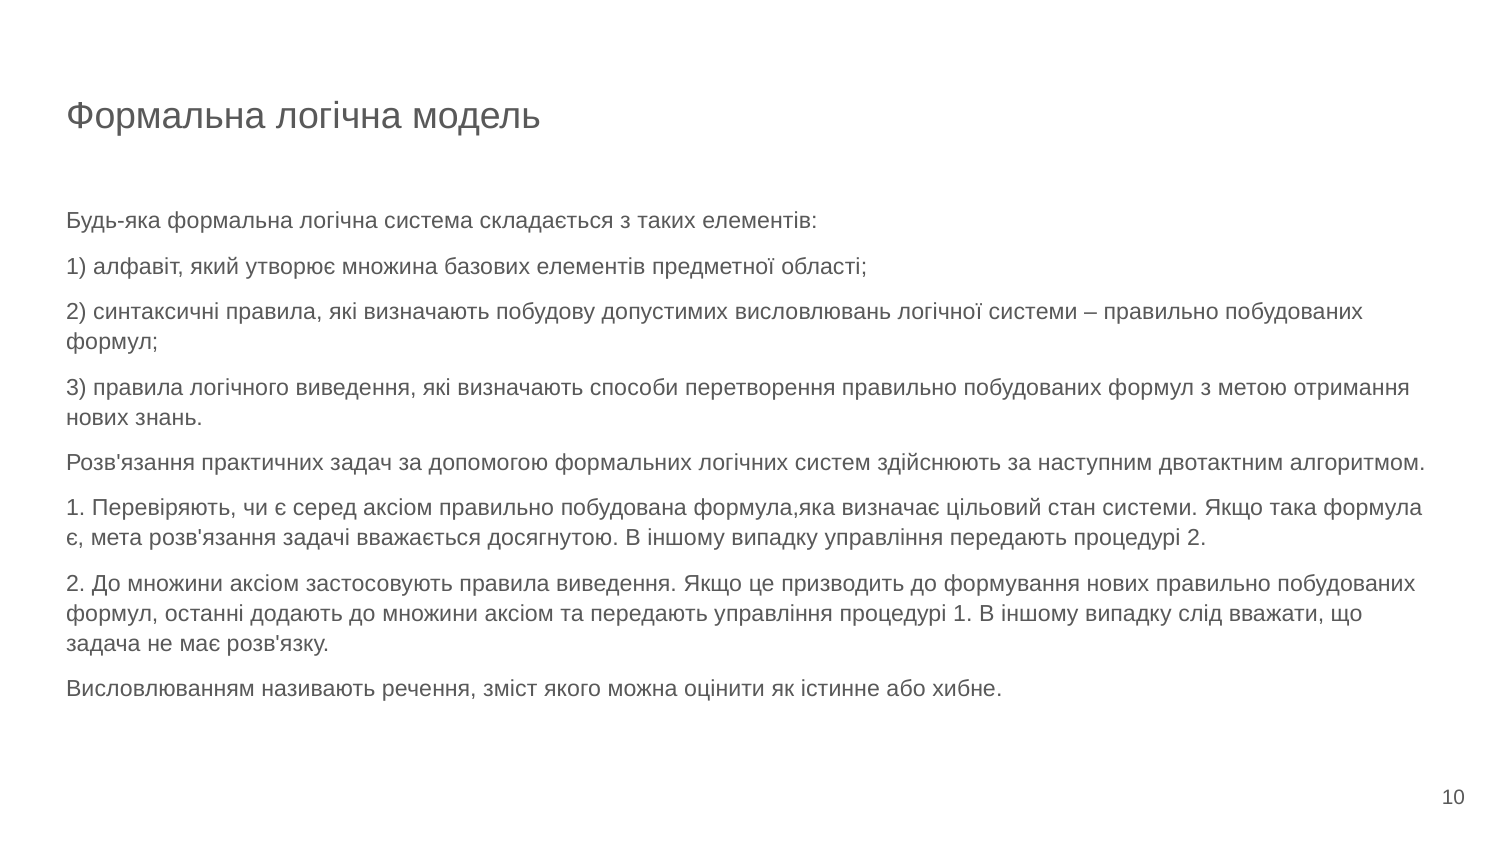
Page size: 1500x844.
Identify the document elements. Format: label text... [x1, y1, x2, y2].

slide_number ‹#› [1389, 764, 1480, 830]
title Формальна логічна модель [51, 72, 1449, 167]
list Будь-яка формальна логічна система складається з таких елементів: 1) алфавіт, який утворює множина базових елементів предметної області; 2) синтаксичні правила, які визначають побудову допустимих висловлювань логічної системи – правильно побудованих формул; 3) правила логічного виведення, які визначають способи перетворення правильно побудованих формул з метою отримання нових знань. Розв'язання практичних задач за допомогою формальних логічних систем здійснюють за наступним двотактним алгоритмом. 1. Перевіряють, чи є серед аксіом правильно побудована формула,яка визначає цільовий стан системи. Якщо така формула є, мета розв'язання задачі вважається досягнутою. В іншому випадку управління передають процедурі 2. 2. До множини аксіом застосовують правила виведення. Якщо це призводить до формування нових правильно побудованих формул, останні додають до множини аксіом та передають управління процедурі 1. В іншому випадку слід вважати, що задача не має розв'язку. Висловлюванням називають речення, зміст якого можна оцінити як істинне або хибне. [51, 189, 1449, 750]
